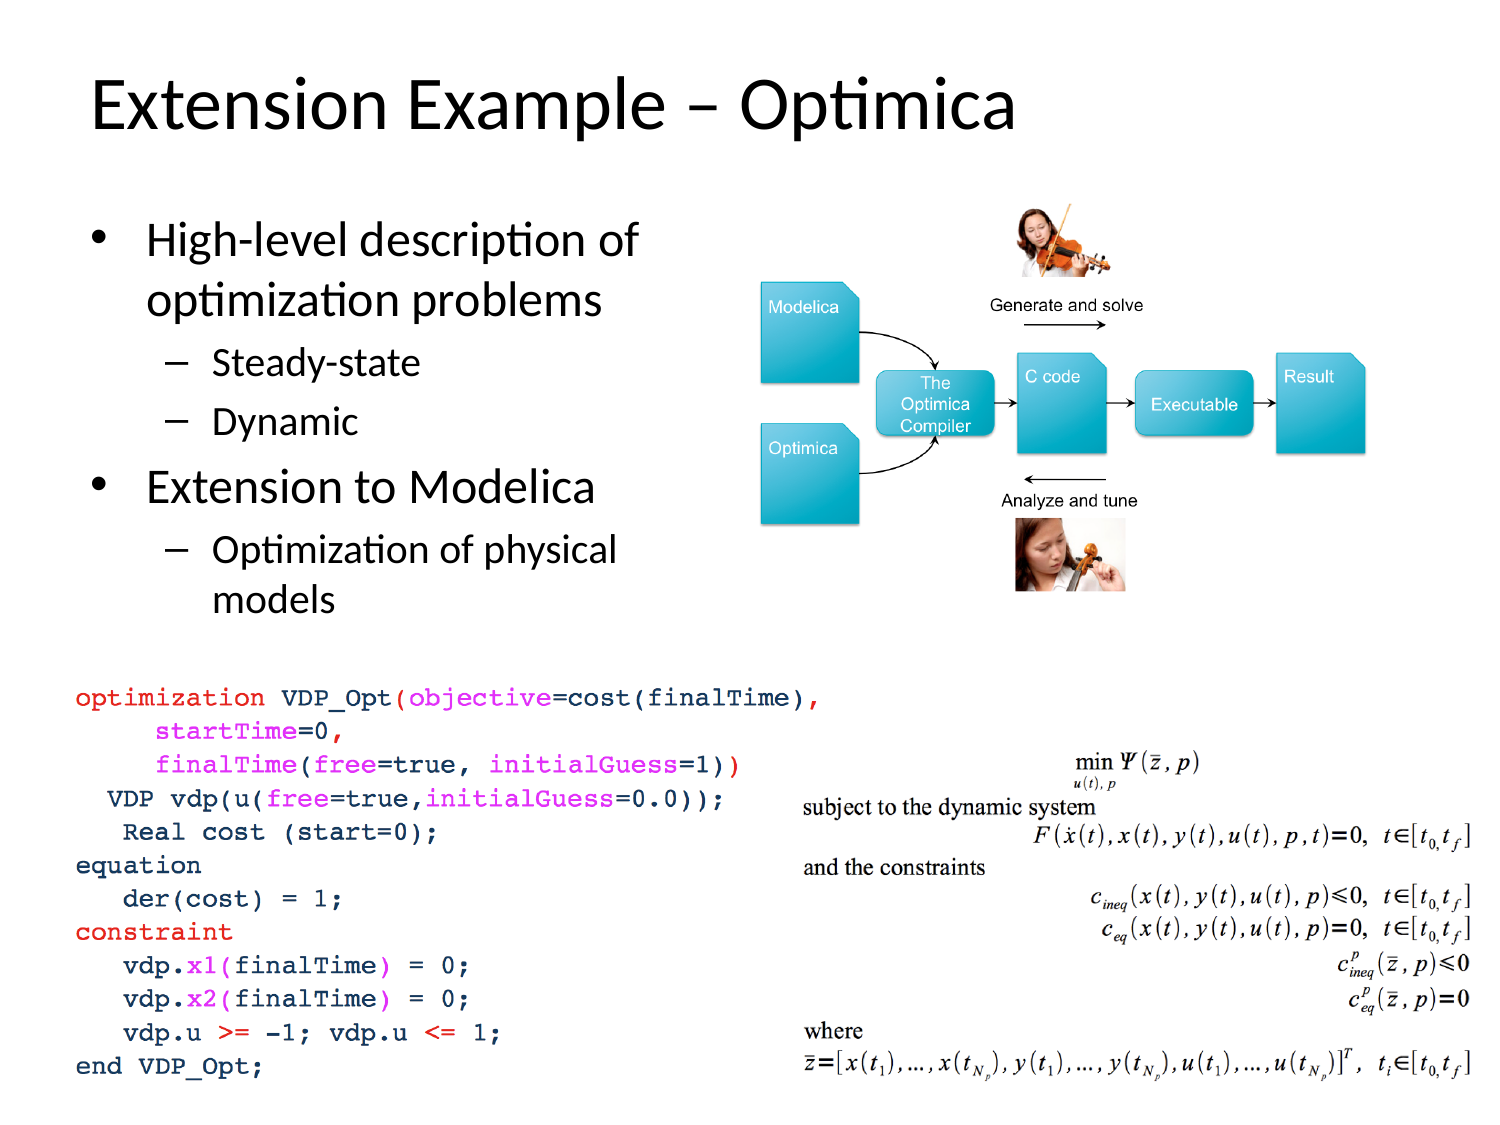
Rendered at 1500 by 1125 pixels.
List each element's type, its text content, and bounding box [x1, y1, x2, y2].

list High-level description of optimization problems Steady-state Dynamic Extension to Modelica Optimization of physical models [75, 199, 673, 657]
picture [745, 198, 1376, 598]
title Extension Example – Optimica [75, 45, 1425, 153]
picture [74, 686, 1482, 1125]
